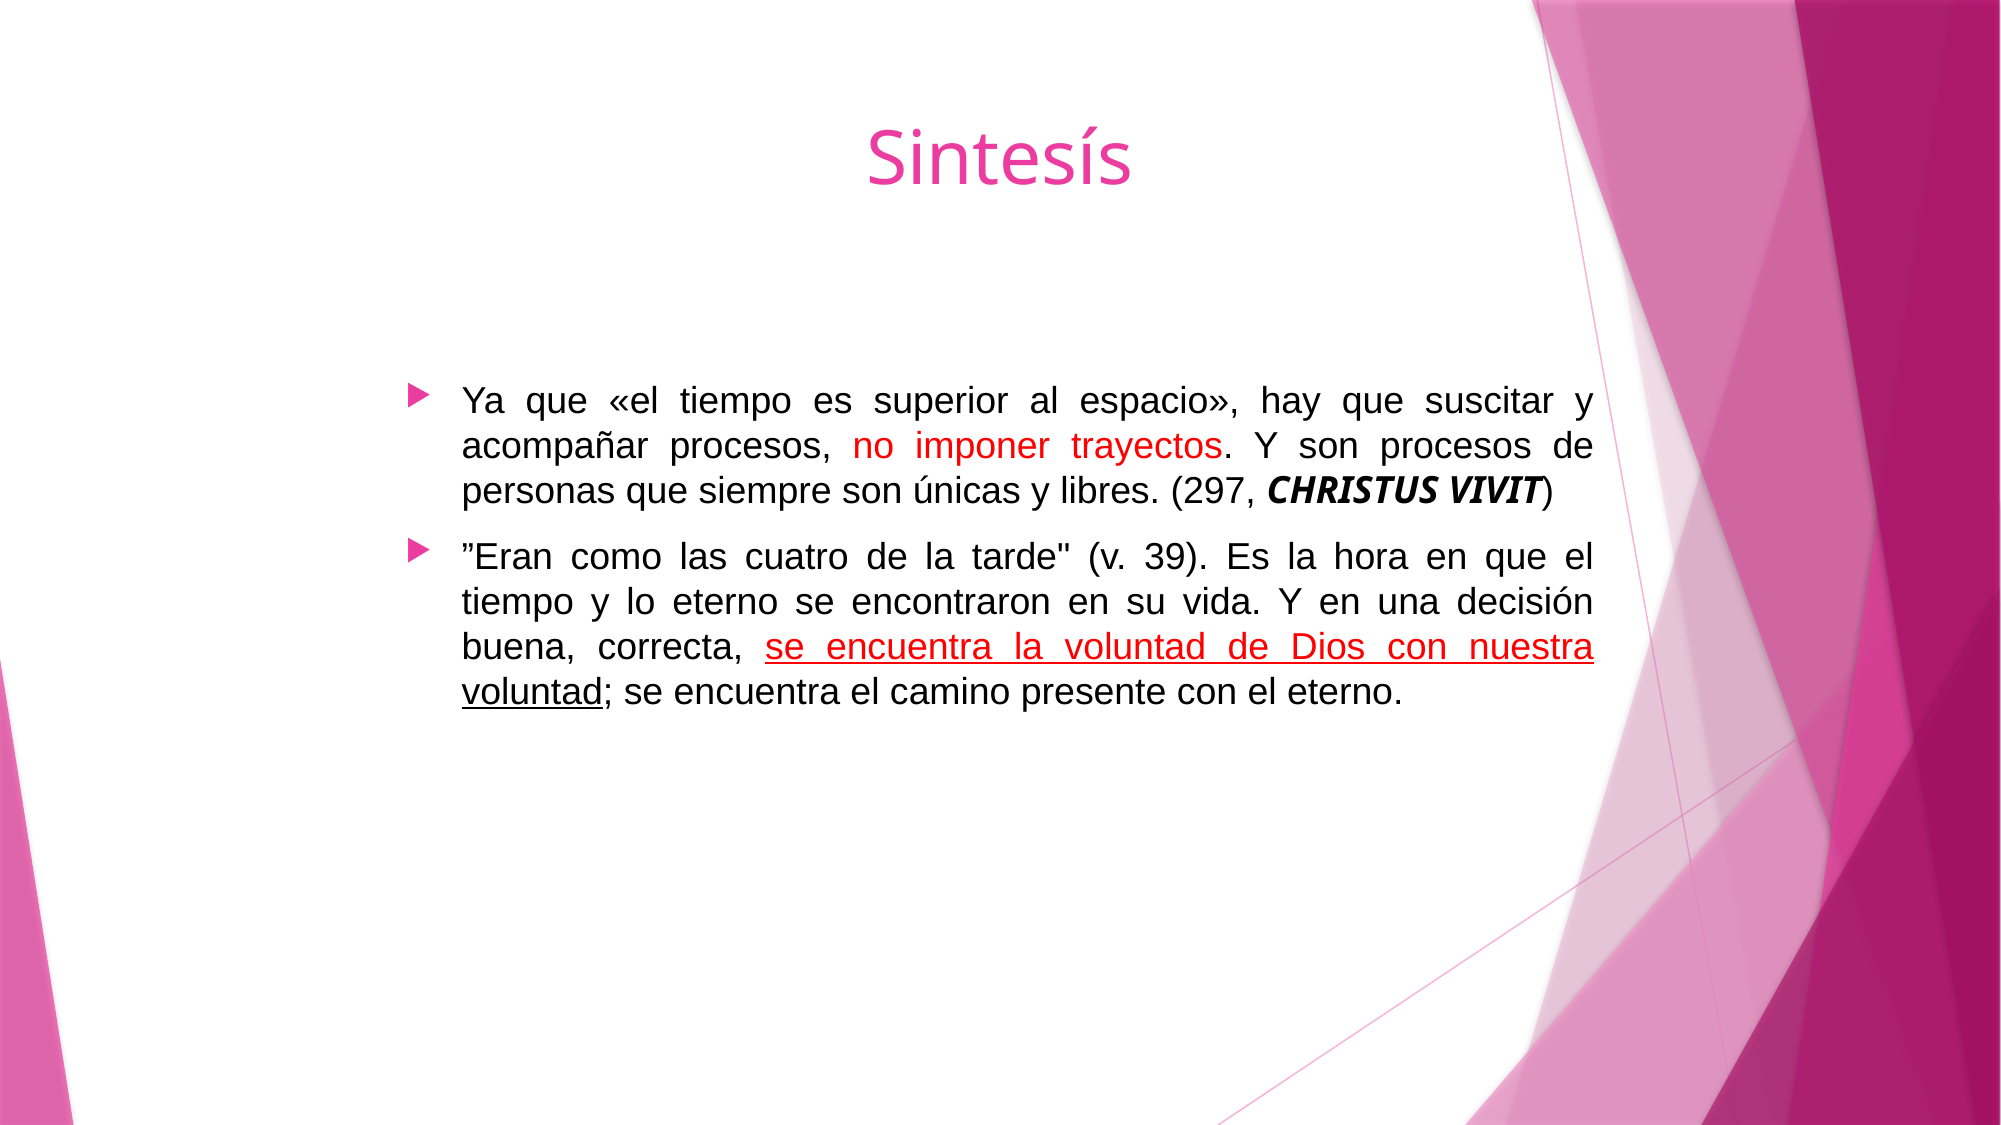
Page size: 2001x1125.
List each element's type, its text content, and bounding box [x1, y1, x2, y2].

title Sintesís [390, 101, 1610, 344]
list Ya que «el tiempo es superior al espacio», hay que suscitar y acompañar procesos, no imponer trayectos. Y son procesos de personas que siempre son únicas y libres. (297, CHRISTUS VIVIT) ”Eran como las cuatro de la tarde" (v. 39). Es la hora en que el tiempo y lo eterno se encontraron en su vida. Y en una decisión buena, correcta, se encuentra la voluntad de Dios con nuestra voluntad; se encuentra el camino presente con el eterno. [390, 369, 1610, 950]
